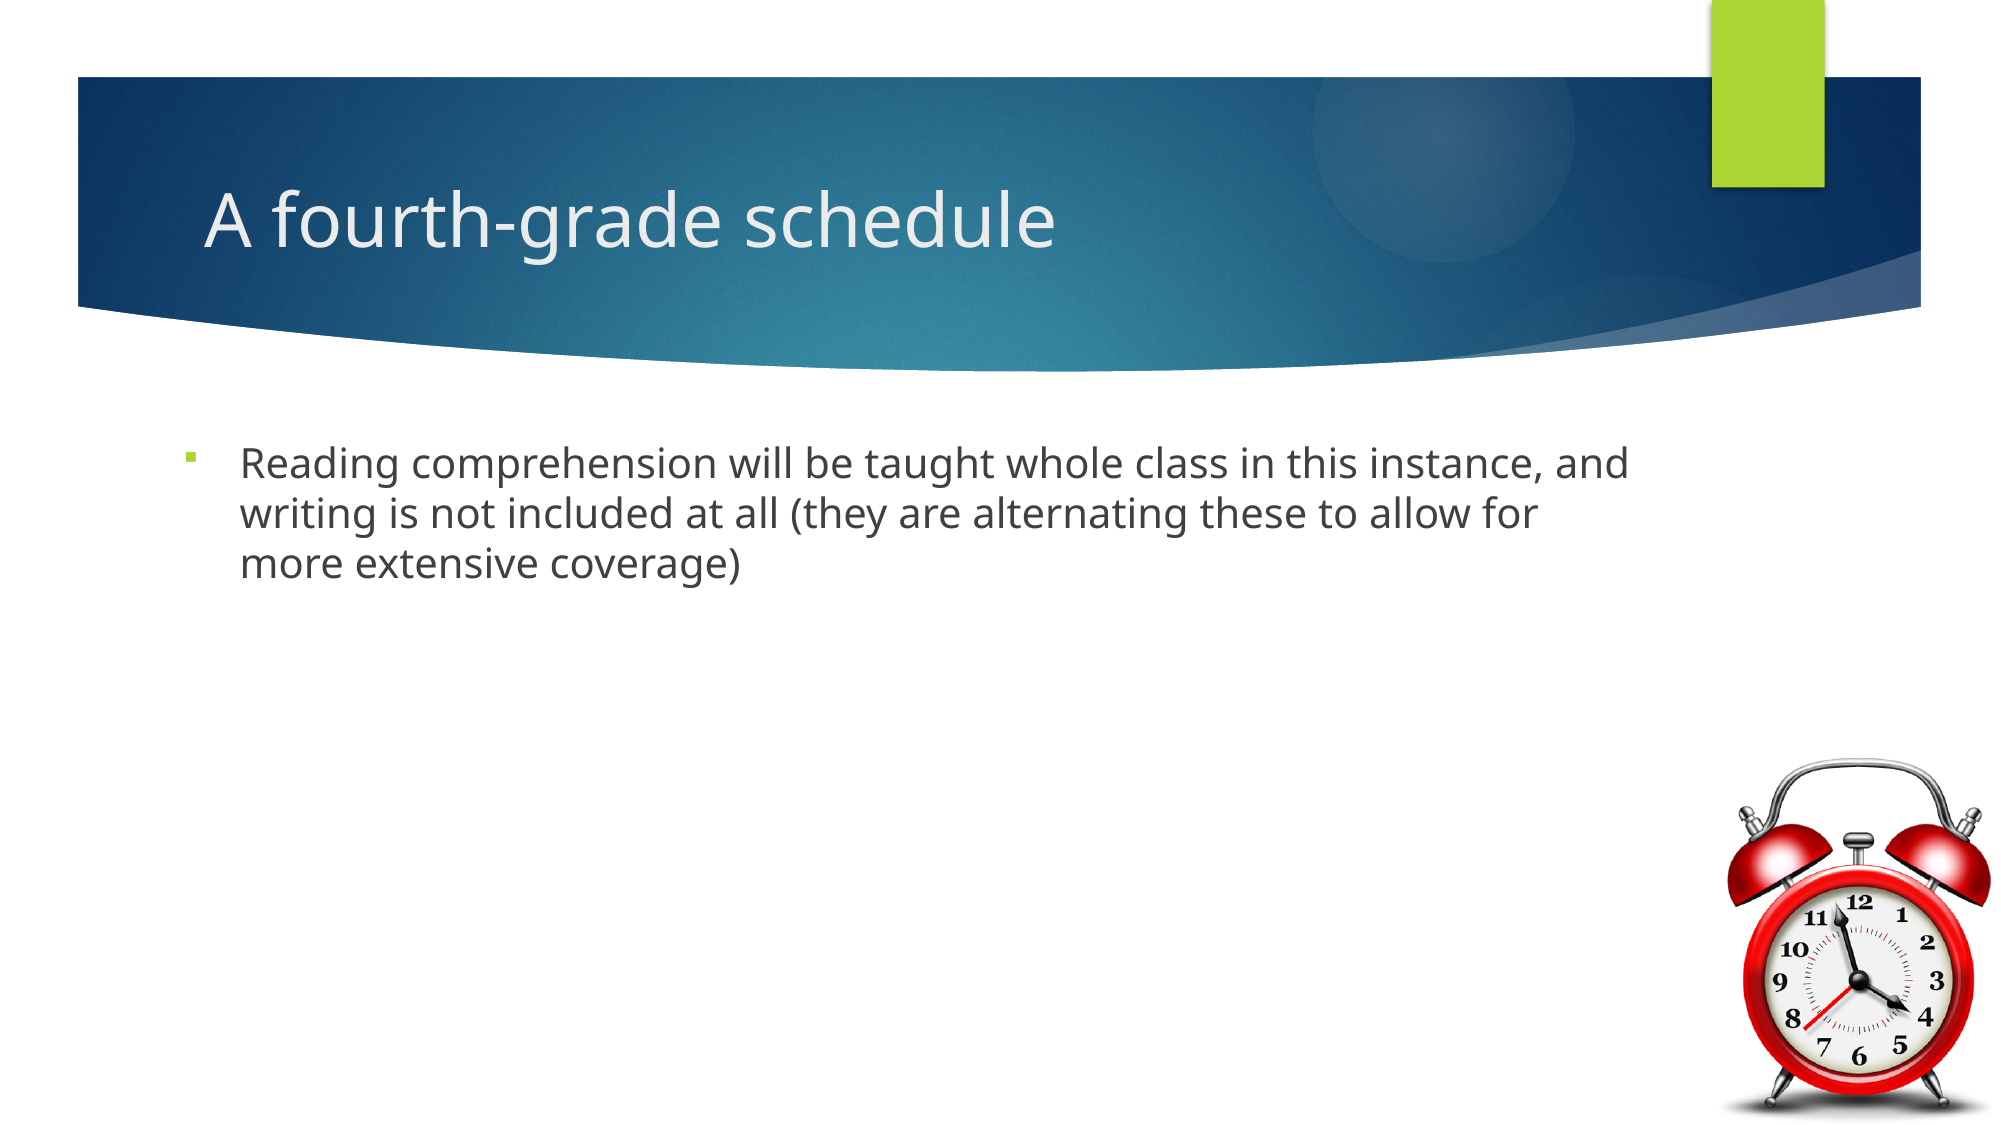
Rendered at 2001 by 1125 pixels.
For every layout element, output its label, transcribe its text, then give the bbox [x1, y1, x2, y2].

picture [1672, 757, 2000, 1125]
list Reading comprehension will be taught whole class in this instance, and writing is not included at all (they are alternating these to allow for more extensive coverage) [168, 429, 1657, 1065]
title A fourth-grade schedule [189, 159, 1627, 276]
